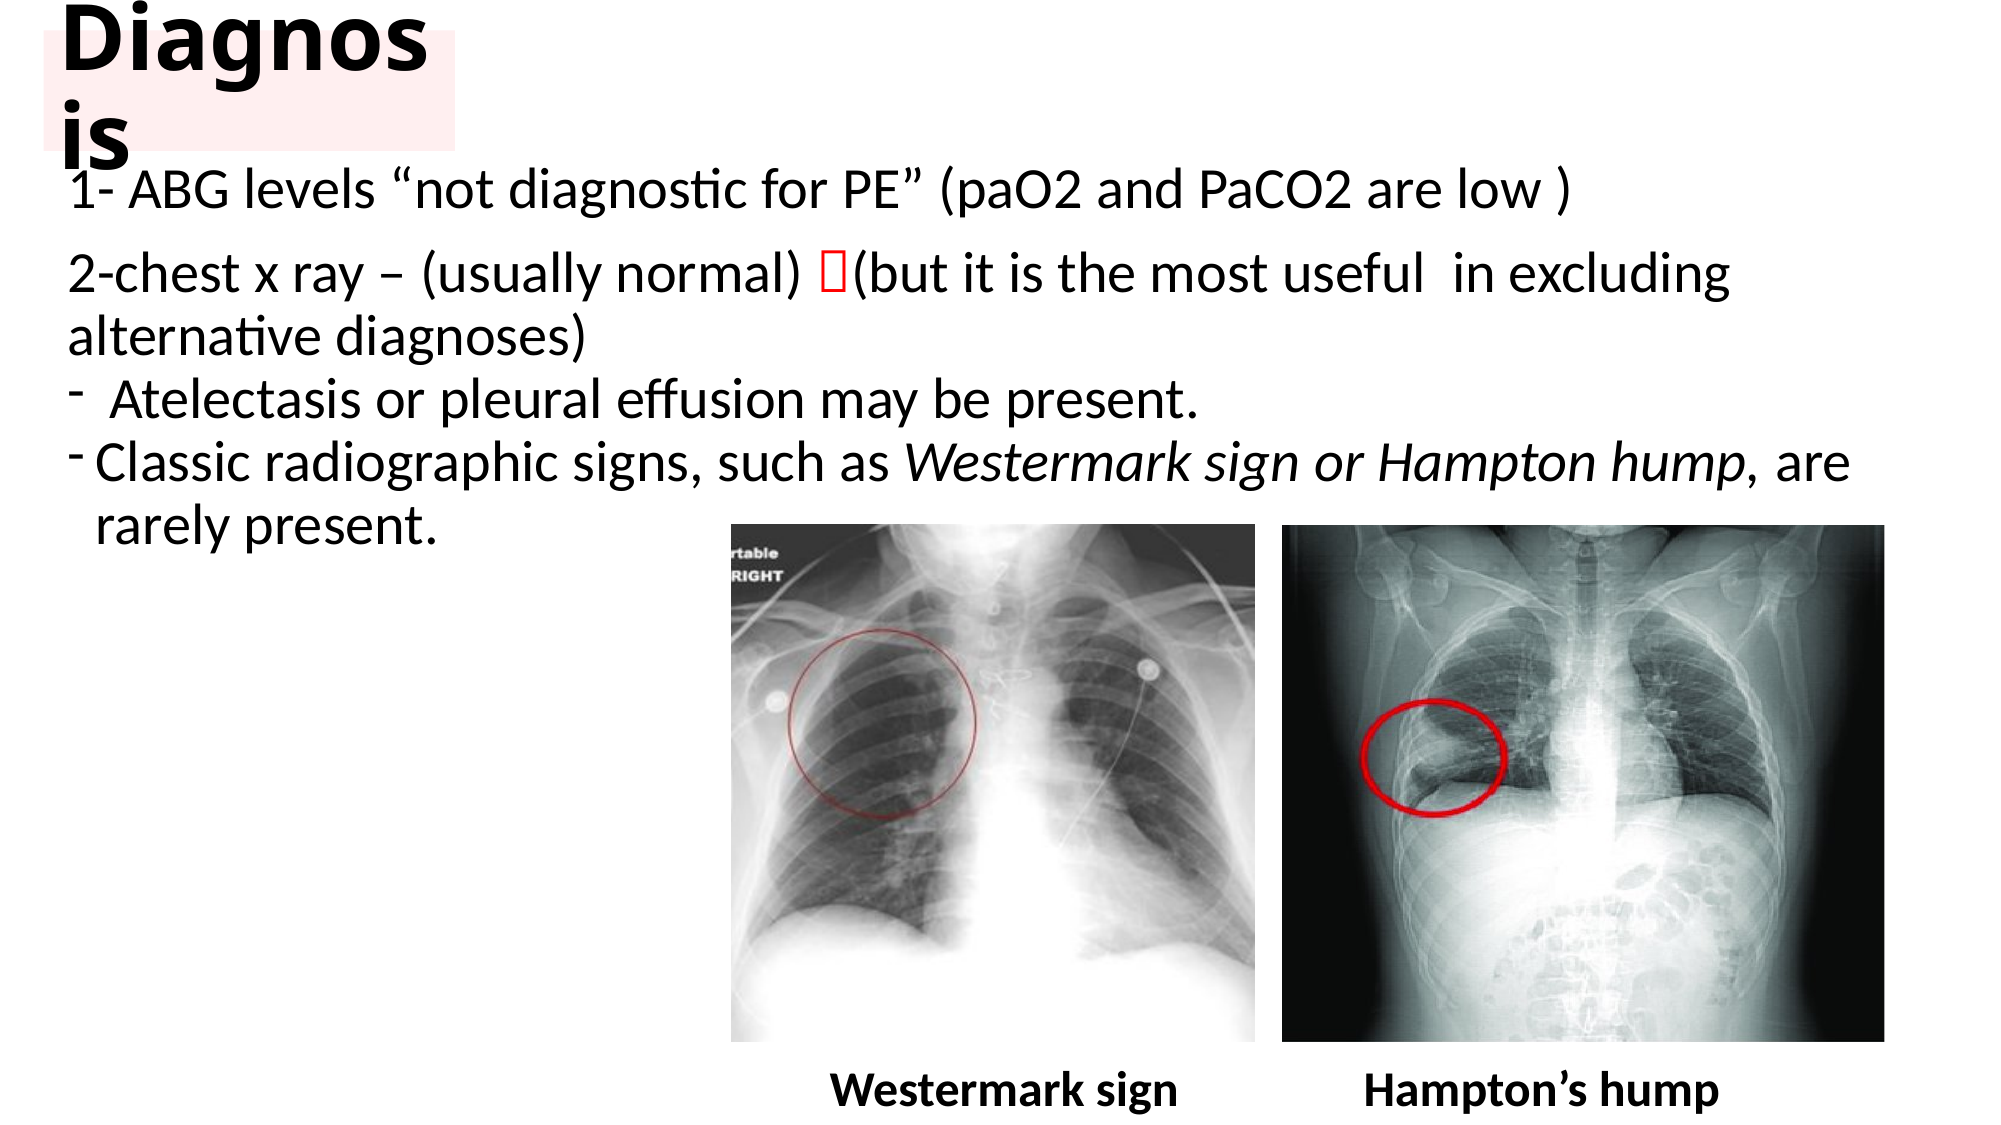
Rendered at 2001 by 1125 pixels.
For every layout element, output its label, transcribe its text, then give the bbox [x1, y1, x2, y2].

title Diagnosis [43, 30, 455, 151]
text_box Westermark sign [814, 1049, 1348, 1125]
picture [731, 524, 1255, 1042]
picture [1282, 524, 1885, 1042]
list 1- ABG levels “not diagnostic for PE” (paO2 and PaCO2 are low ) 2-chest x ray – (usually normal) (but it is the most useful in excluding alternative diagnoses) Atelectasis or pleural effusion may be present. Classic radiographic signs, such as Westermark sign or Hampton hump, are rarely present. [52, 150, 2000, 865]
text_box Hampton’s hump [1348, 1049, 1919, 1125]
